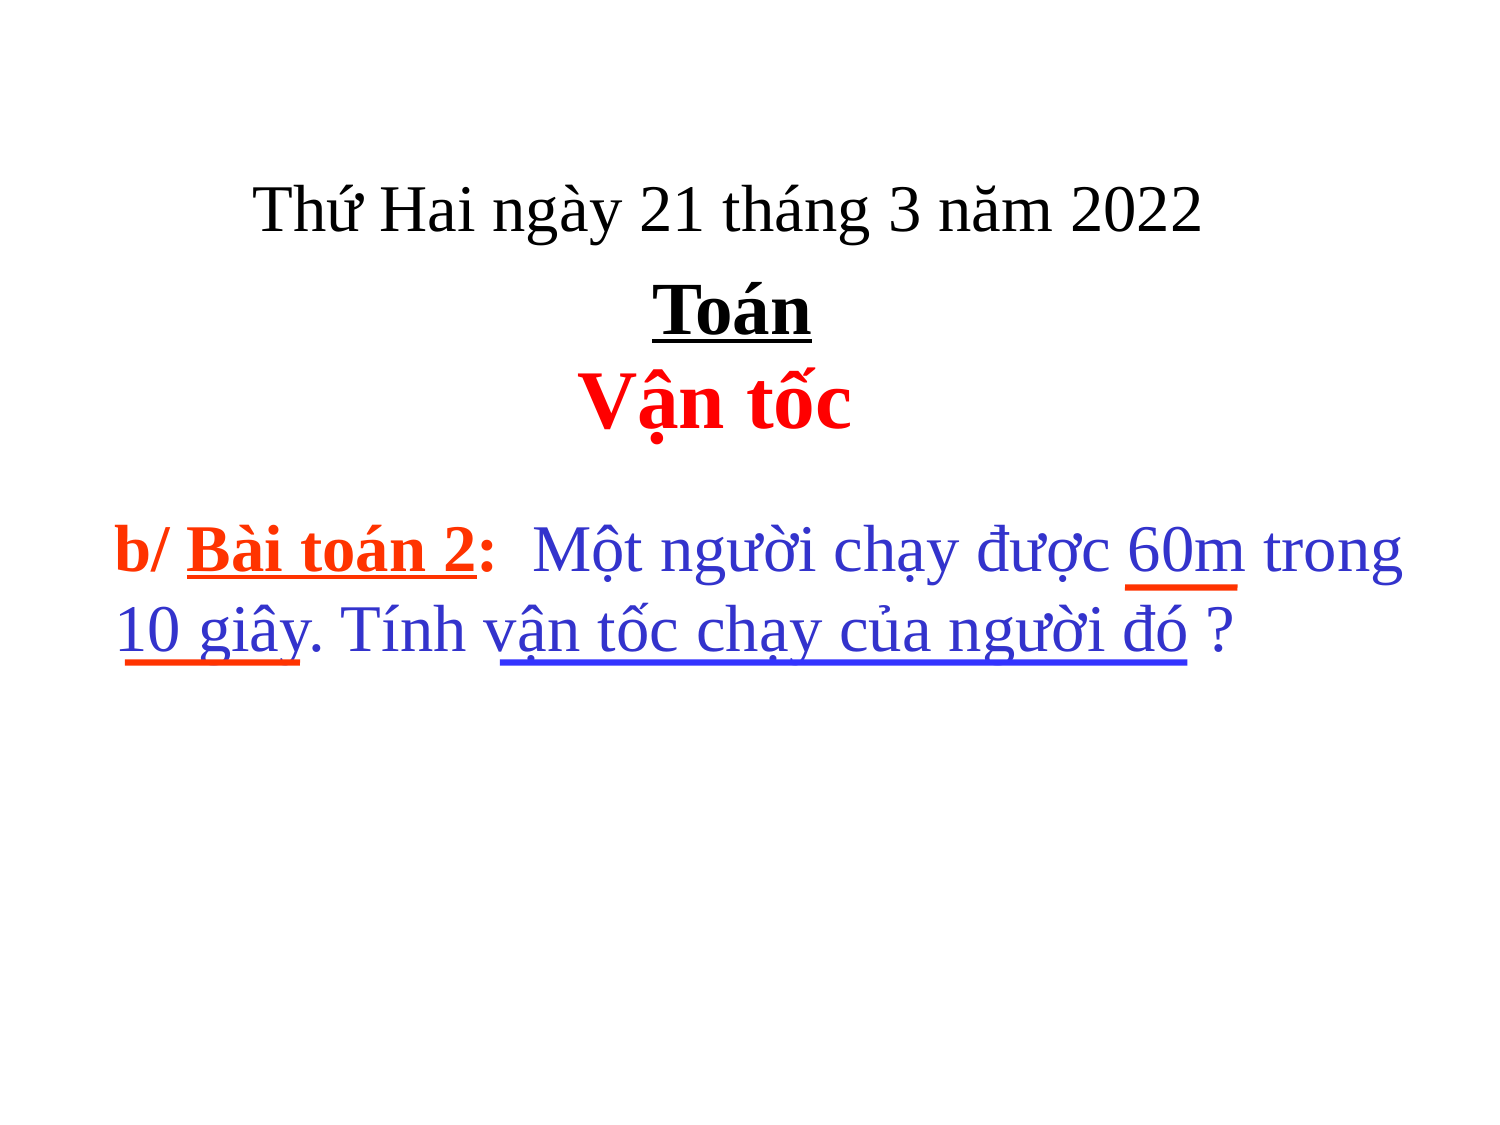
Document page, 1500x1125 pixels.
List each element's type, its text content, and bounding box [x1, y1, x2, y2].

text_box Thứ Hai ngày 21 tháng 3 năm 2022 [237, 157, 1300, 252]
text_box Vận tốc [562, 337, 900, 453]
text_box Toán [637, 252, 925, 358]
text_box b/ Bài toán 2: Một người chạy được 60m trong 10 giây. Tính vận tốc chạy của người đó ? [99, 497, 1438, 786]
